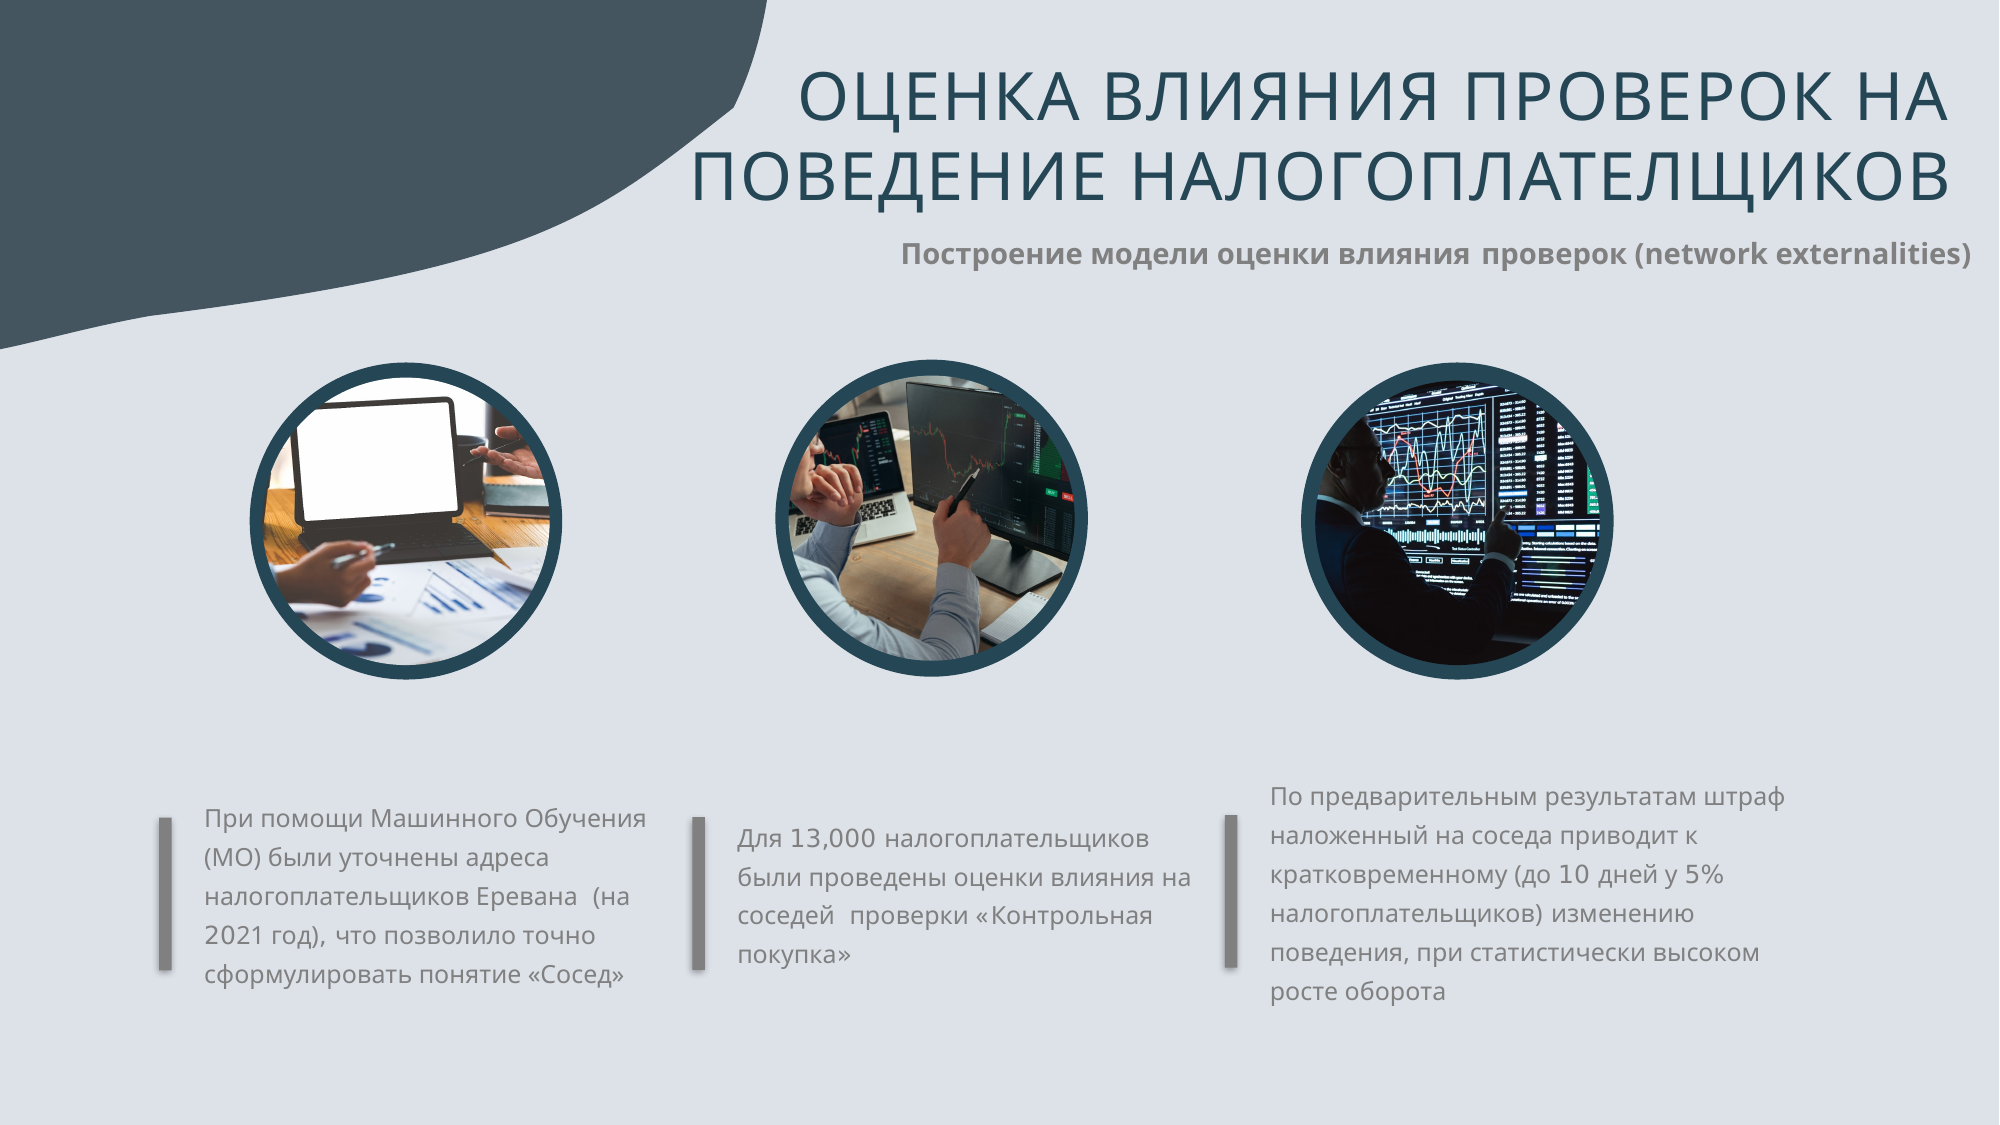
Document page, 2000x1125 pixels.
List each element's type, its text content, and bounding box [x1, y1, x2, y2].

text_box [1224, 779, 1825, 998]
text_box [1300, 362, 1614, 680]
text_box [692, 816, 1218, 971]
text_box Оценка влияния проверок на поведение налогоплателщиков [637, 49, 1960, 218]
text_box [158, 782, 692, 1001]
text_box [249, 362, 563, 680]
text_box [0, 0, 767, 350]
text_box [775, 359, 1089, 677]
text_box Построение модели оценки влияния проверок (network externalities) [882, 219, 1990, 279]
